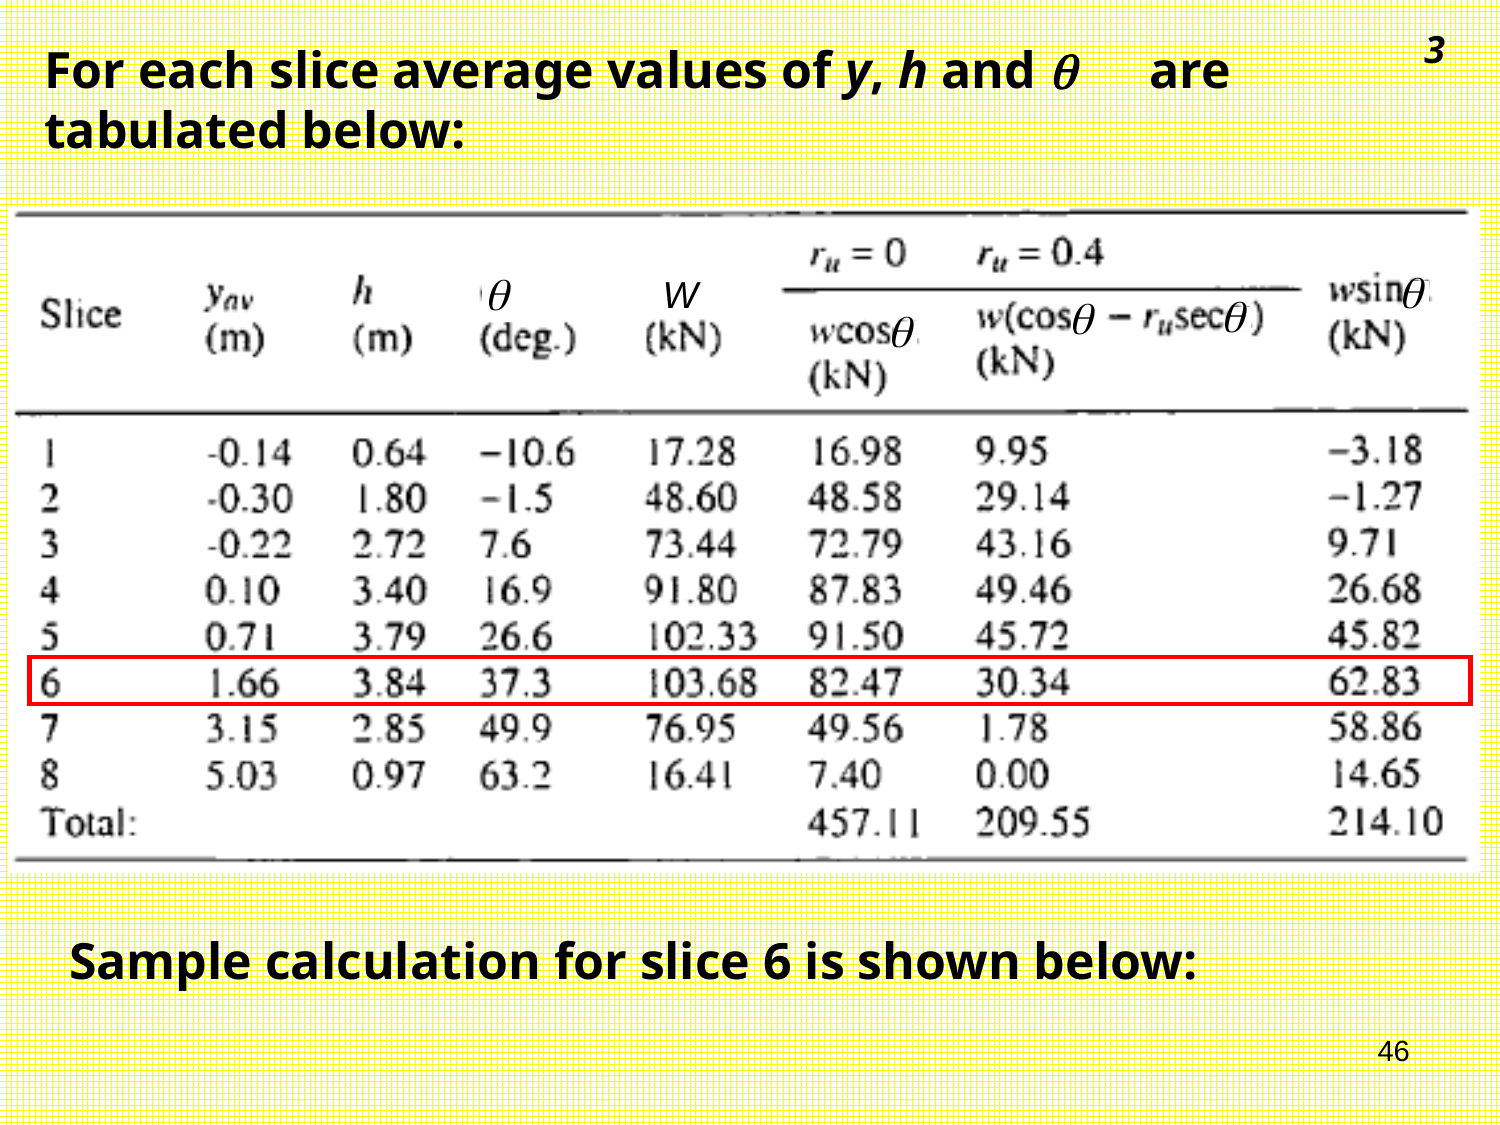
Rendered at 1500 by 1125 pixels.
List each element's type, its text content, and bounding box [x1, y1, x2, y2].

slide_number 46 [1074, 1024, 1425, 1103]
picture [8, 207, 1480, 874]
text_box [481, 269, 520, 323]
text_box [884, 305, 923, 359]
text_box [1217, 290, 1257, 344]
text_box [1395, 266, 1434, 321]
text_box For each slice average values of y, h and q are tabulated below: [29, 30, 1376, 166]
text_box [1065, 292, 1105, 347]
text_box 3 [1409, 18, 1469, 79]
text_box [29, 656, 1471, 998]
